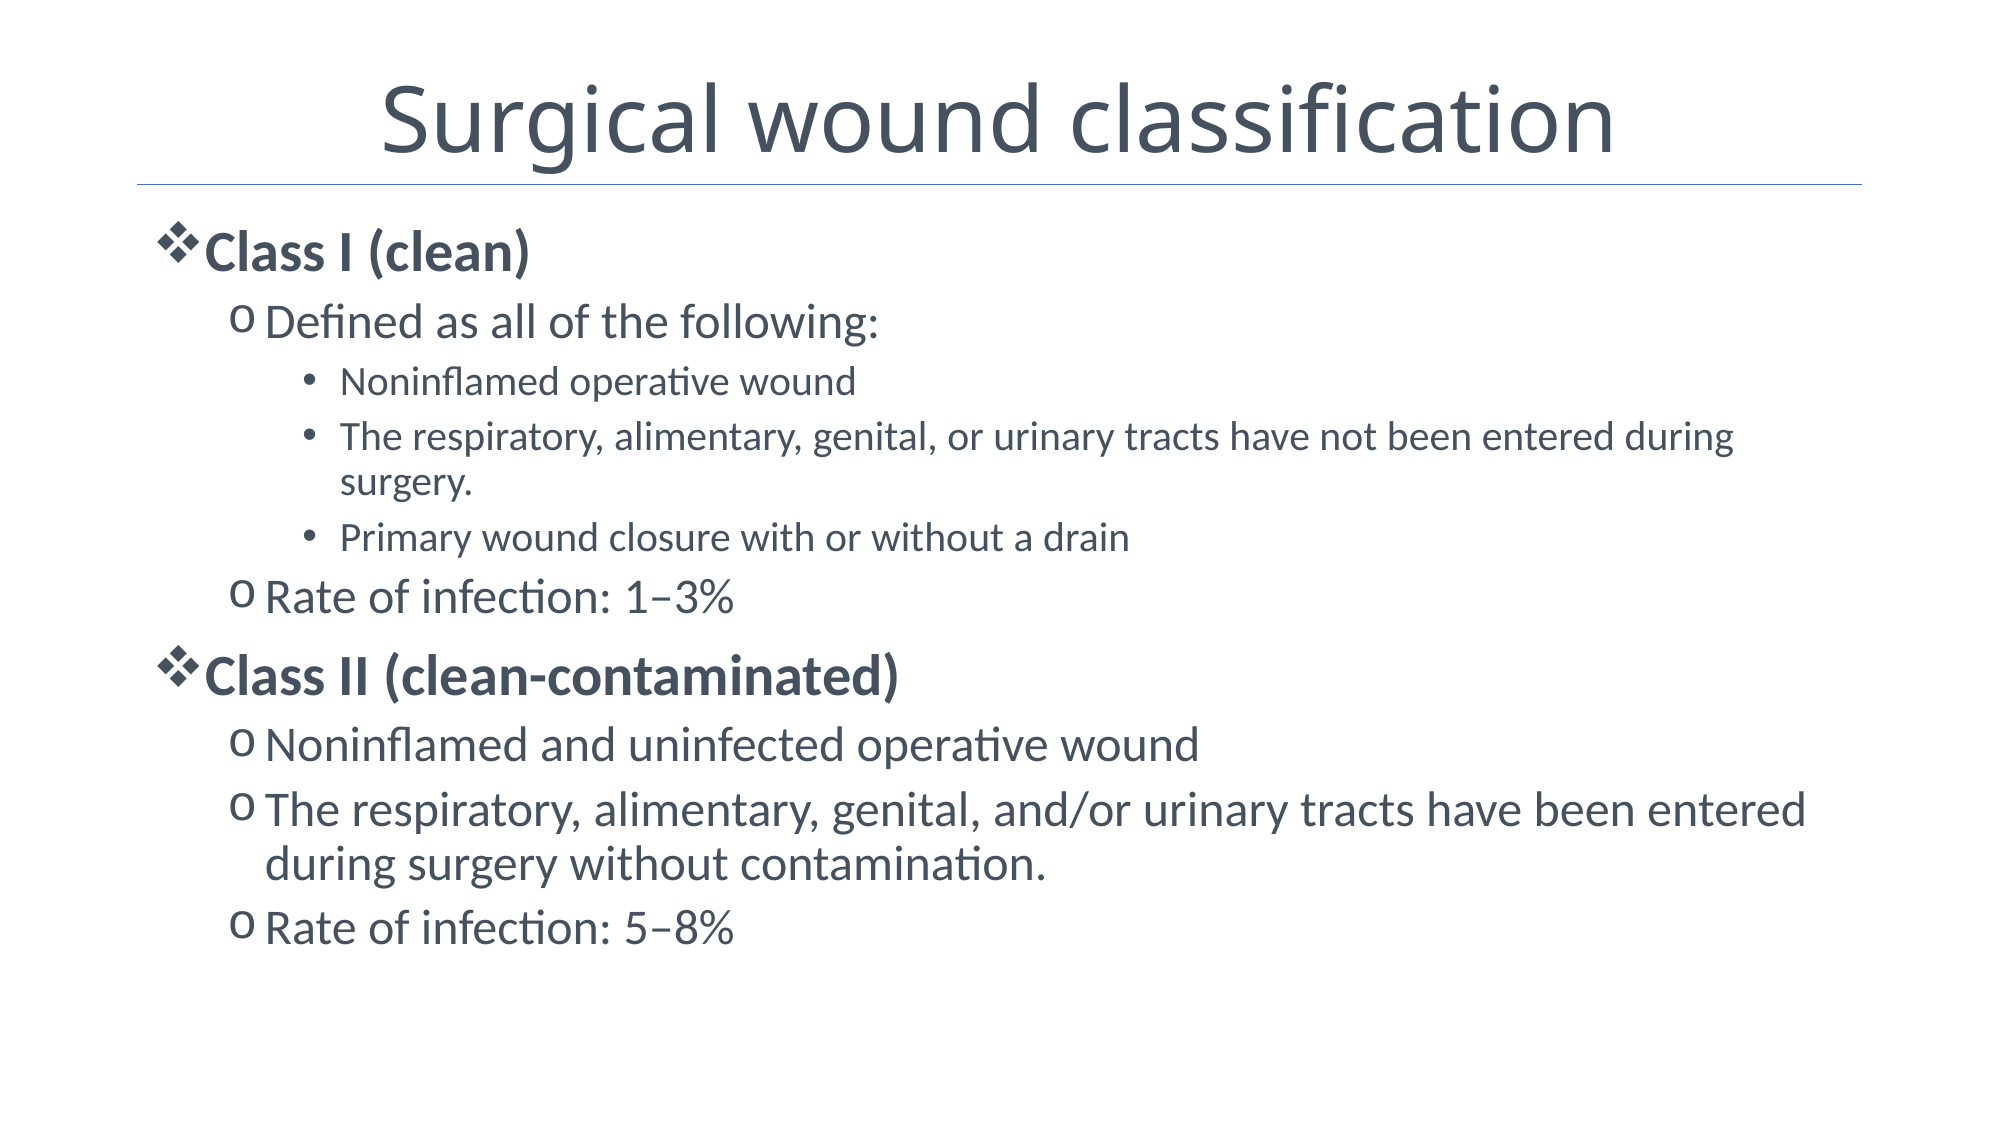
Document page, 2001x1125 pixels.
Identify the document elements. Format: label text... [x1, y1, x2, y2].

title Surgical wound classification [137, 59, 1863, 185]
list Class I (clean) Defined as all of the following: Noninflamed operative wound The respiratory, alimentary, genital, or urinary tracts have not been entered during surgery. Primary wound closure with or without a drain Rate of infection: 1–3% Class II (clean-contaminated) Noninflamed and uninfected operative wound The respiratory, alimentary, genital, and/or urinary tracts have been entered during surgery without contamination. Rate of infection: 5–8% [137, 214, 1863, 1014]
